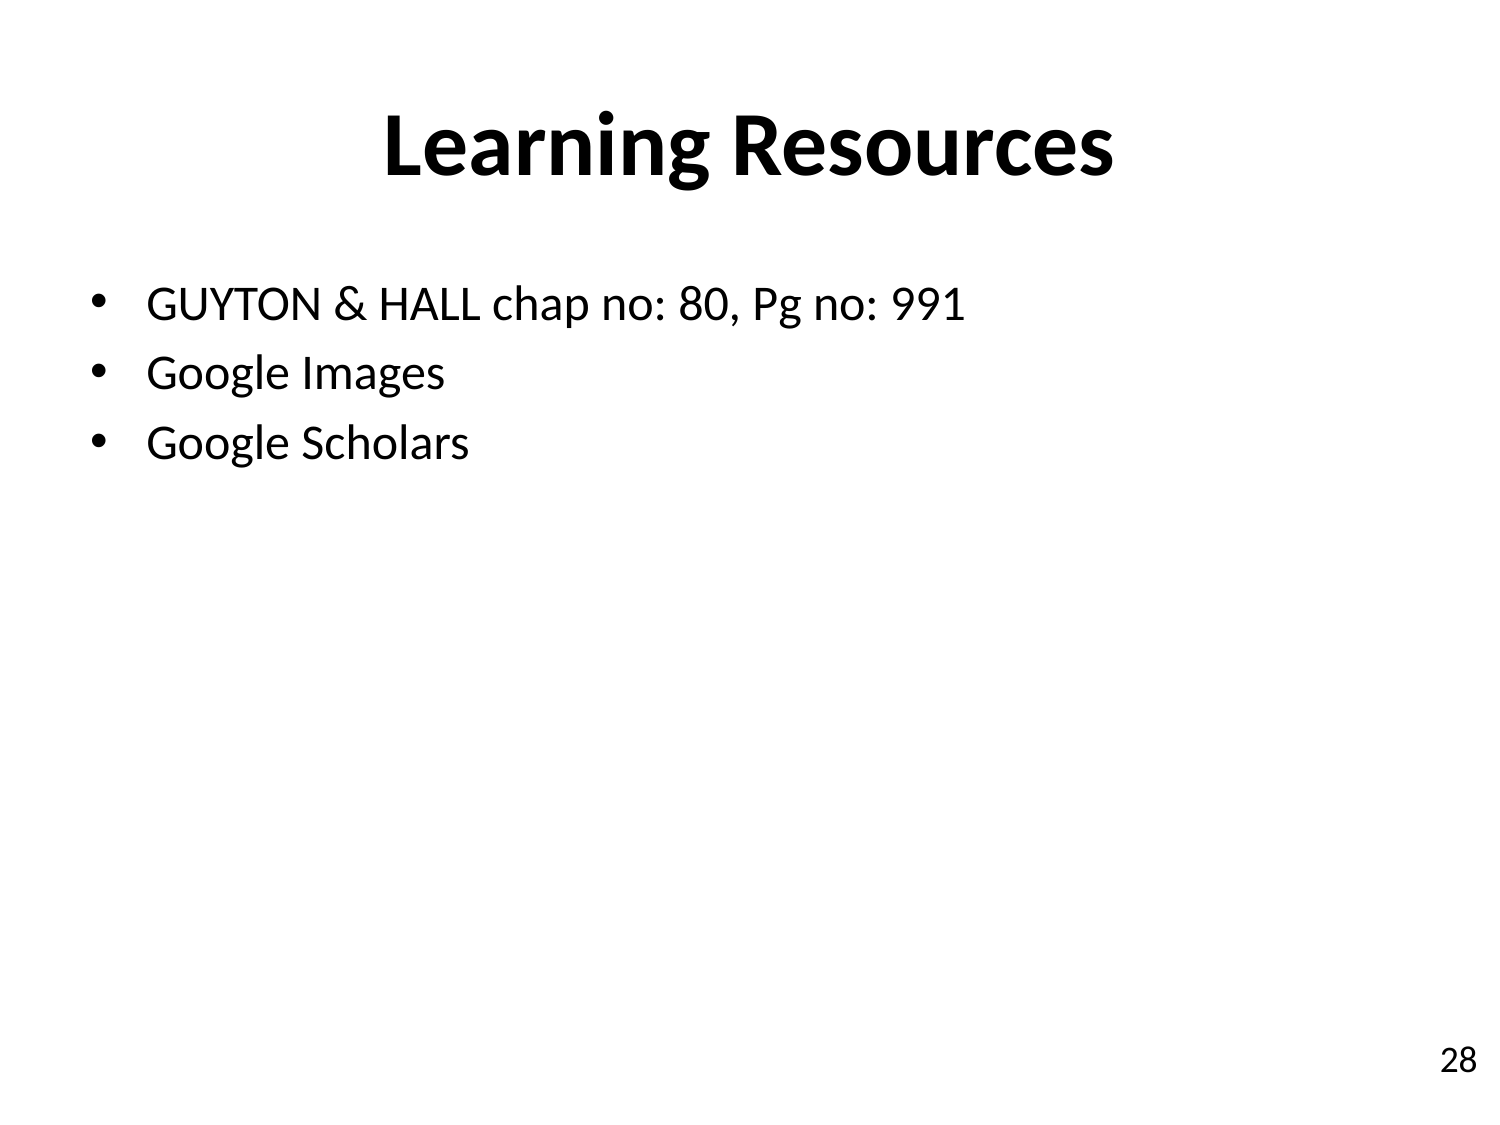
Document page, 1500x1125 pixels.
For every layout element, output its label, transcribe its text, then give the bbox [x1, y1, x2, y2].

list GUYTON & HALL chap no: 80, Pg no: 991 Google Images Google Scholars [75, 262, 1425, 1005]
title Learning Resources [75, 45, 1425, 233]
slide_number 28 [1425, 1027, 1500, 1088]
